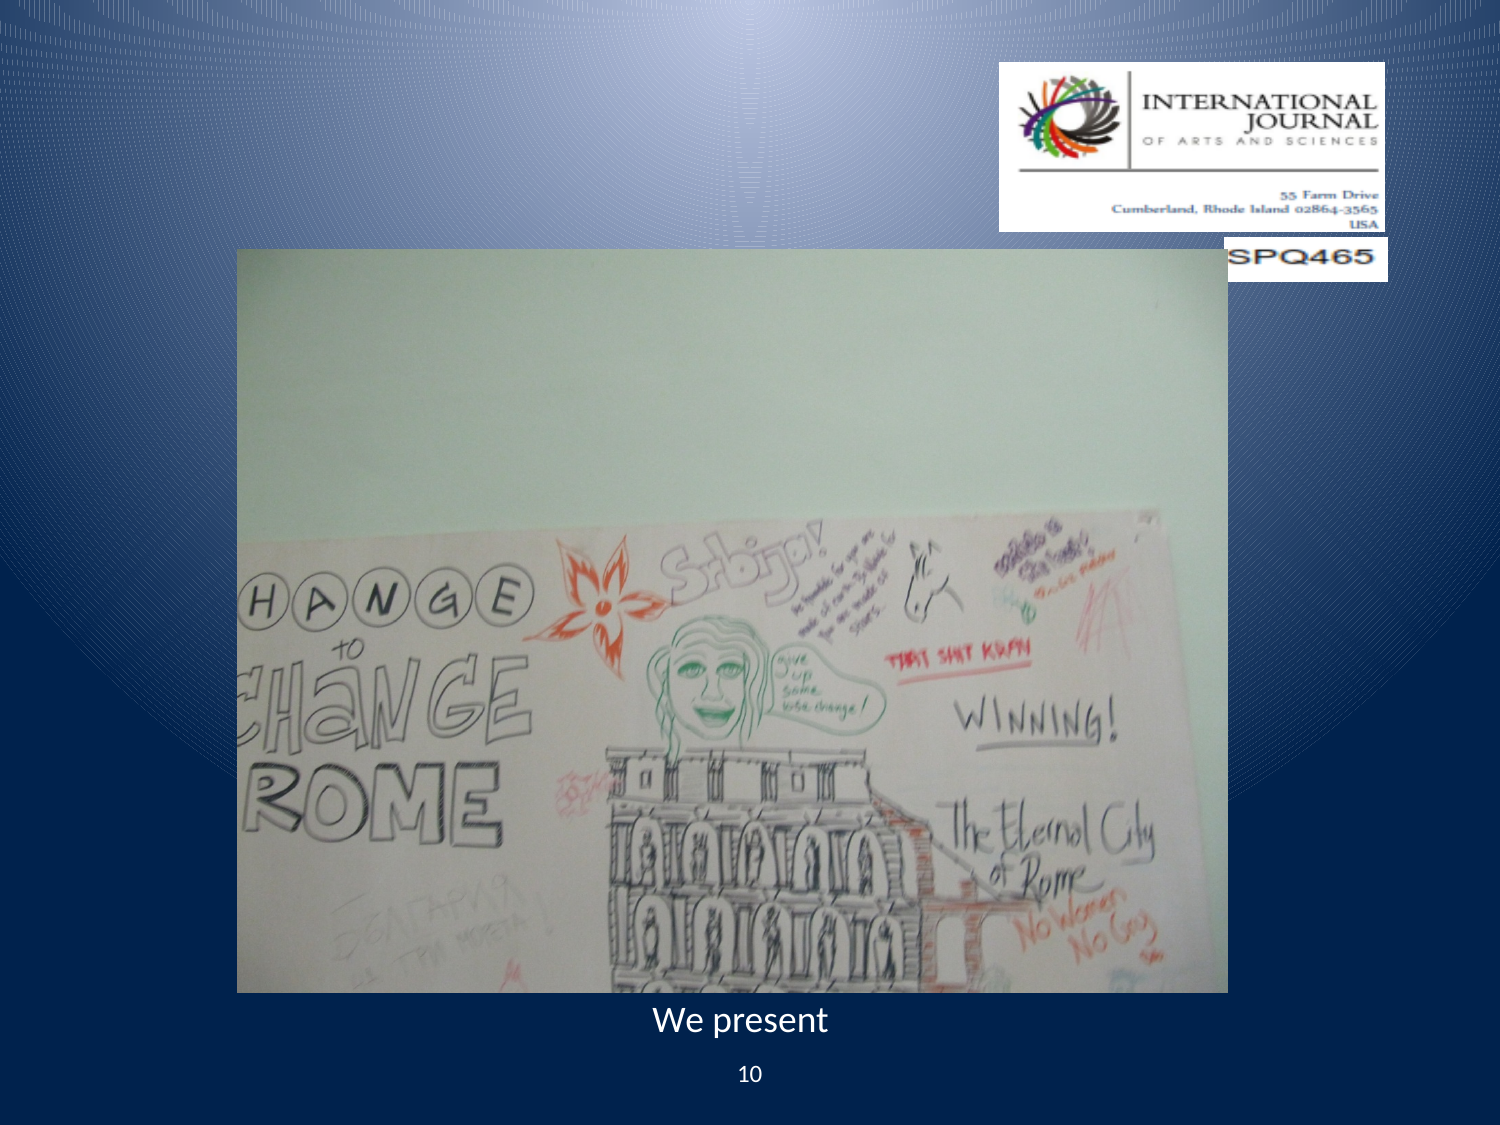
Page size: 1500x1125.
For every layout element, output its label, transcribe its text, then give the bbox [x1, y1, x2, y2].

picture [999, 62, 1385, 232]
text_box We present [637, 1002, 888, 1048]
picture [237, 237, 1388, 993]
text_box [0, 0, 1500, 75]
footer 10 [512, 1042, 988, 1103]
